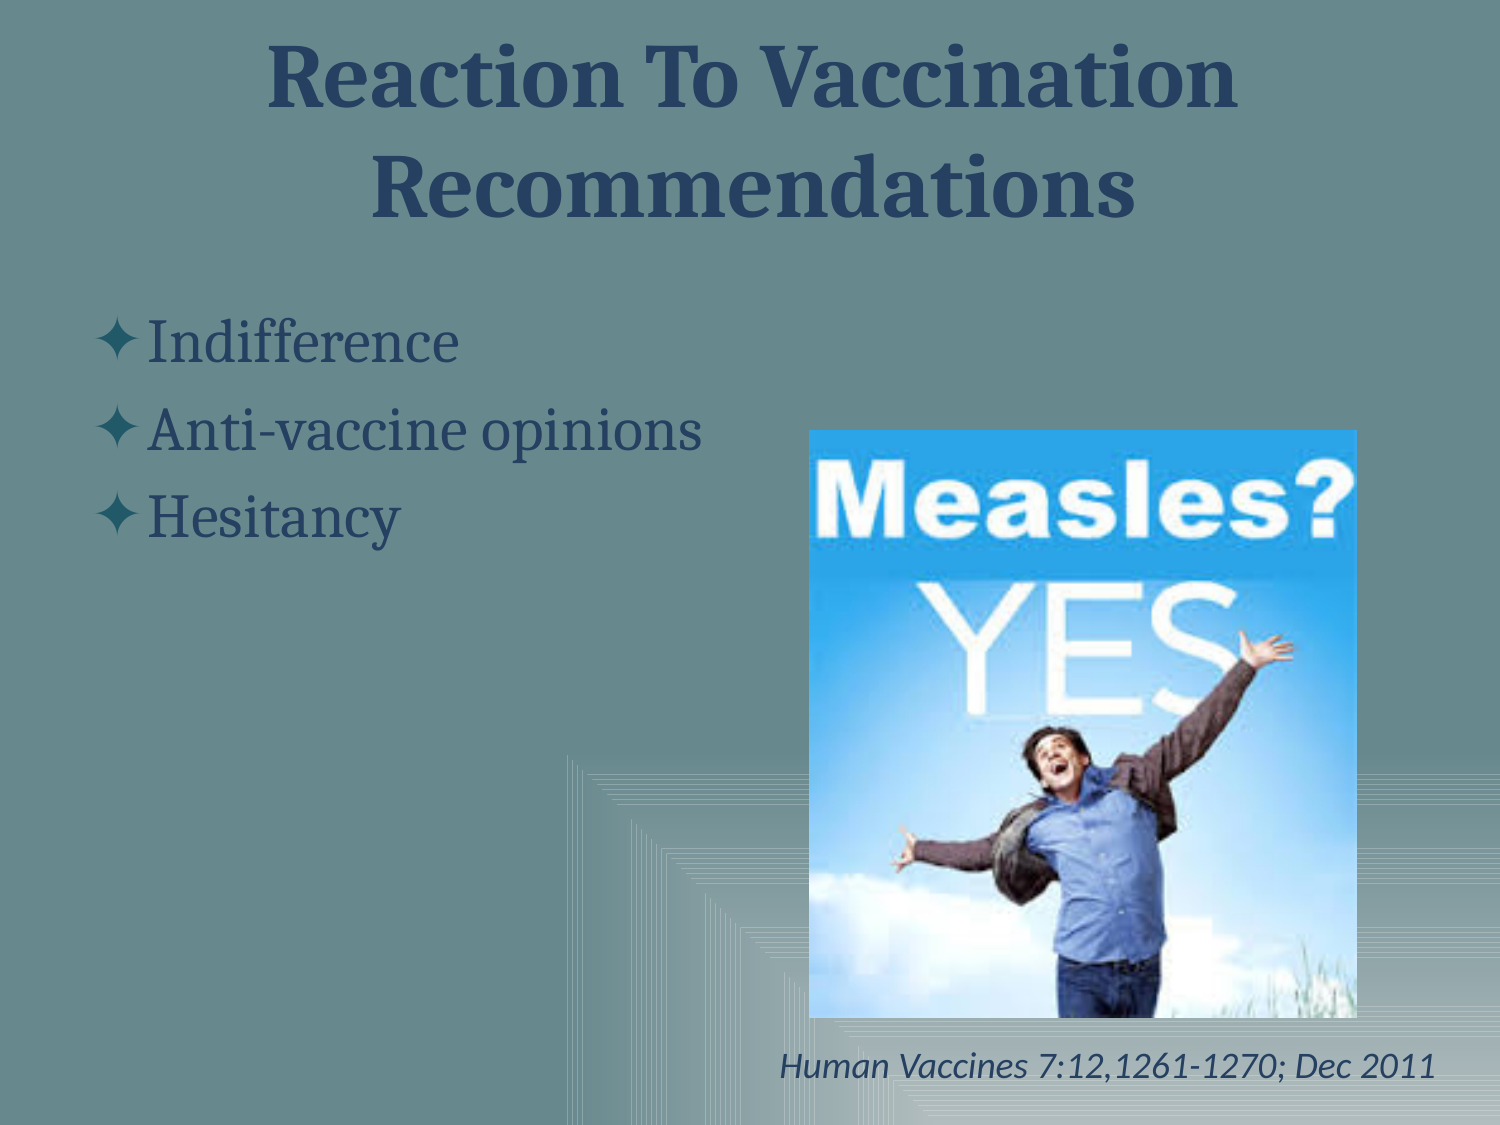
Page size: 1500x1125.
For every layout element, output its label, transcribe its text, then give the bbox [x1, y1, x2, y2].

text_box Indifference Anti-vaccine opinions Hesitancy [76, 292, 1141, 558]
text_box Human Vaccines 7:12,1261-1270; Dec 2011 [764, 1033, 1460, 1094]
title Reaction To Vaccination Recommendations [28, 32, 1500, 220]
picture [809, 430, 1357, 1018]
